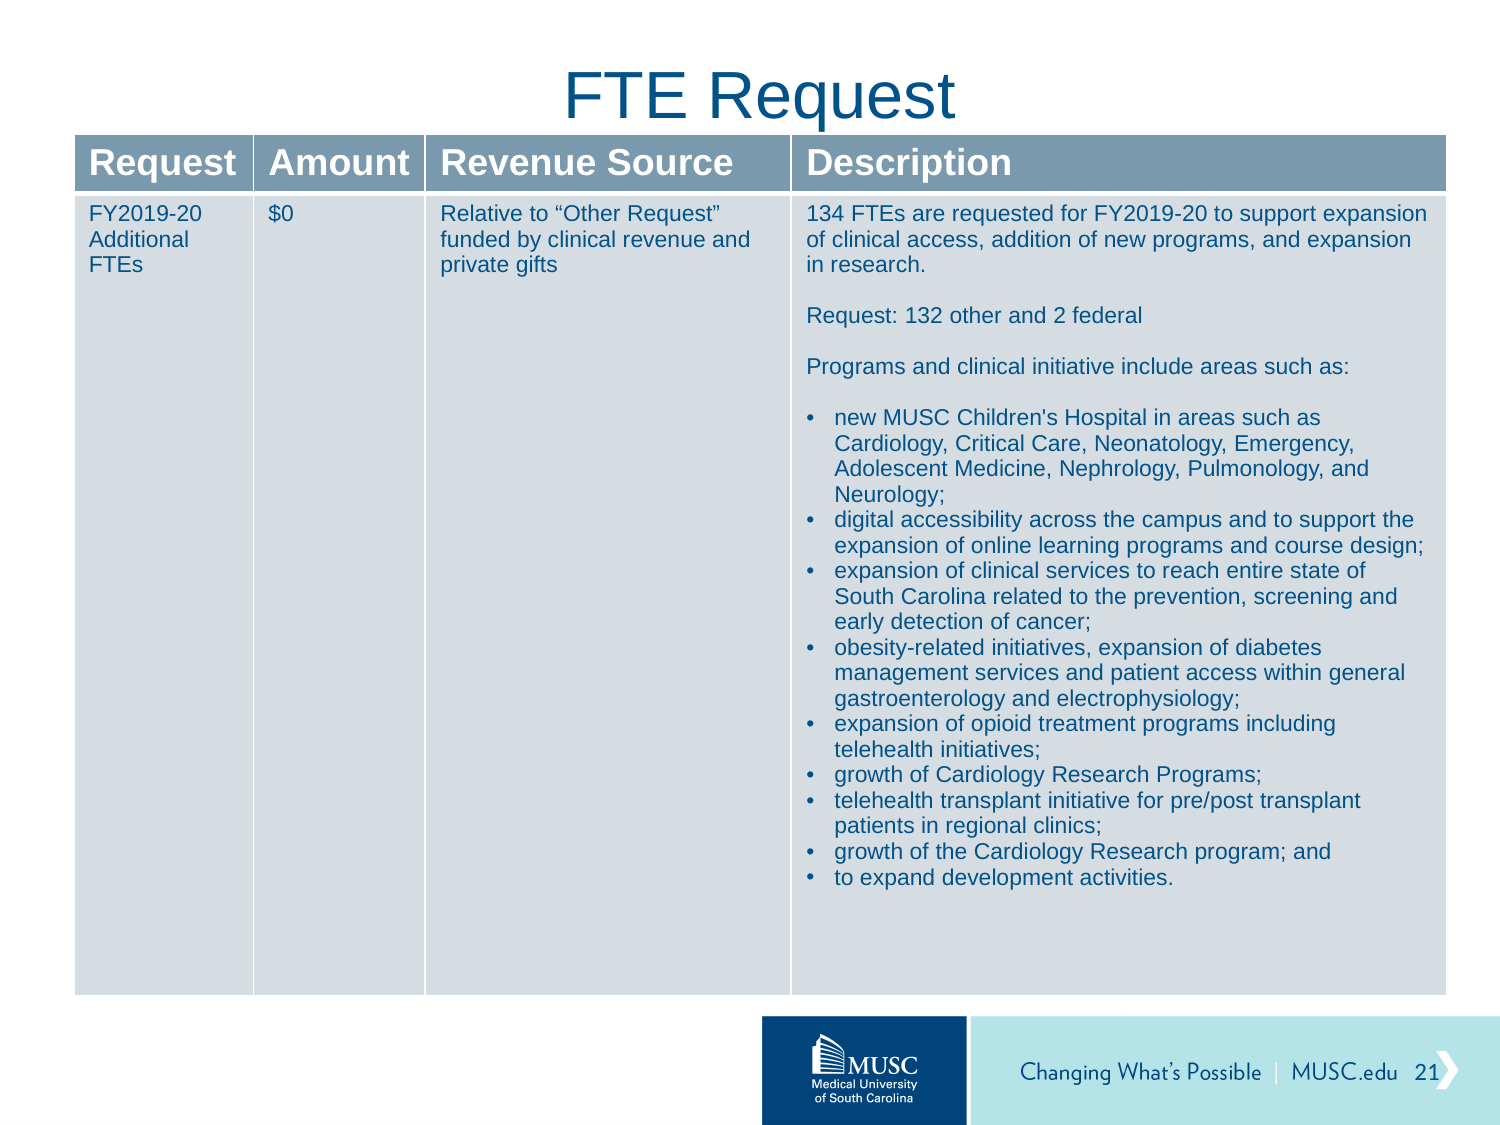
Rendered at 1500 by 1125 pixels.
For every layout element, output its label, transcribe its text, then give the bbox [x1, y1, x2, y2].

slide_number 21 [1104, 1048, 1455, 1108]
table_header Description [792, 135, 1446, 191]
table_cell $0 [254, 196, 424, 995]
table_cell Relative to “Other Request” funded by clinical revenue and private gifts [426, 196, 790, 995]
table_cell 134 FTEs are requested for FY2019-20 to support expansion of clinical access, addition of new programs, and expansion in research. Request: 132 other and 2 federal Programs and clinical initiative include areas such as: new MUSC Children's Hospital in areas such as Cardiology, Critical Care, Neonatology, Emergency, Adolescent Medicine, Nephrology, Pulmonology, and Neurology; digital accessibility across the campus and to support the expansion of online learning programs and course design; expansion of clinical services to reach entire state of South Carolina related to the prevention, screening and early detection of cancer; obesity-related initiatives, expansion of diabetes management services and patient access within general gastroenterology and electrophysiology; expansion of opioid treatment programs including telehealth initiatives; growth of Cardiology Research Programs; telehealth transplant initiative for pre/post transplant patients in regional clinics; growth of the Cardiology Research program; and to expand development activities. [792, 196, 1446, 995]
title FTE Request [84, 11, 1435, 133]
table_header Amount [254, 135, 424, 191]
table_header Request [75, 135, 253, 191]
table_cell FY2019-20 Additional FTEs [75, 196, 253, 995]
table_header Revenue Source [426, 135, 790, 191]
picture [0, 0, 1500, 1125]
